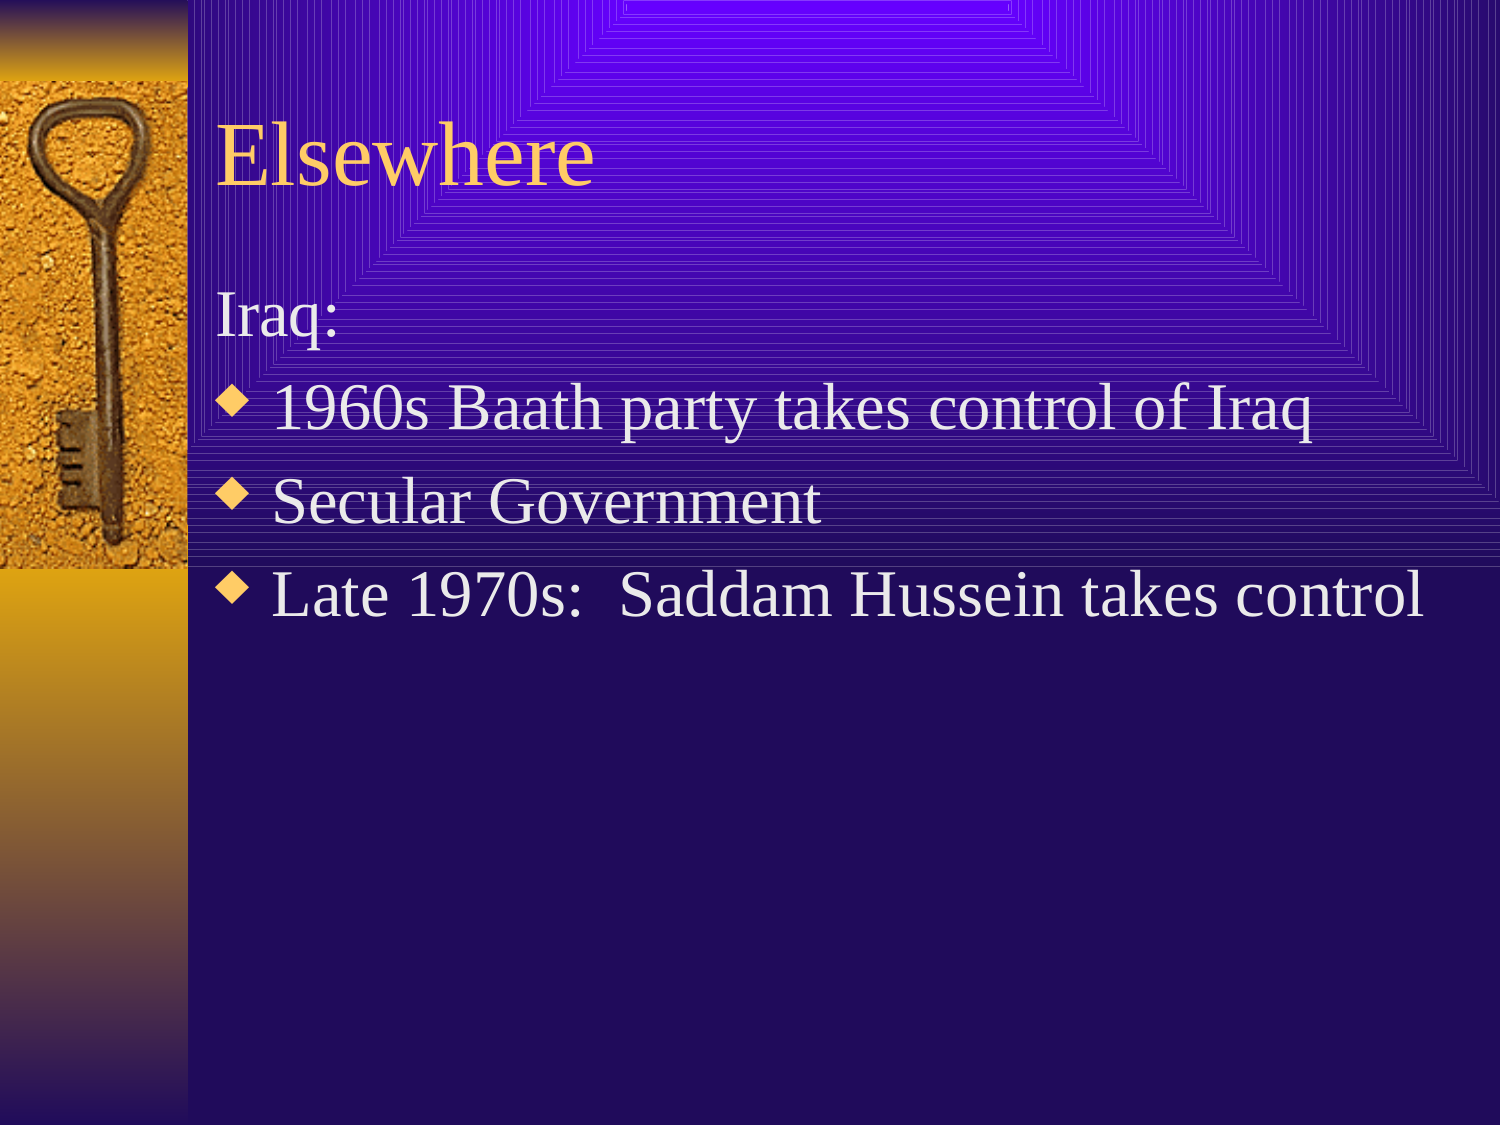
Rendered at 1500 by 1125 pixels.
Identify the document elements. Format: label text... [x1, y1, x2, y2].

list Iraq: 1960s Baath party takes control of Iraq Secular Government Late 1970s: Saddam Hussein takes control [200, 262, 1475, 1000]
picture [0, 81, 188, 569]
title Elsewhere [200, 50, 1475, 248]
